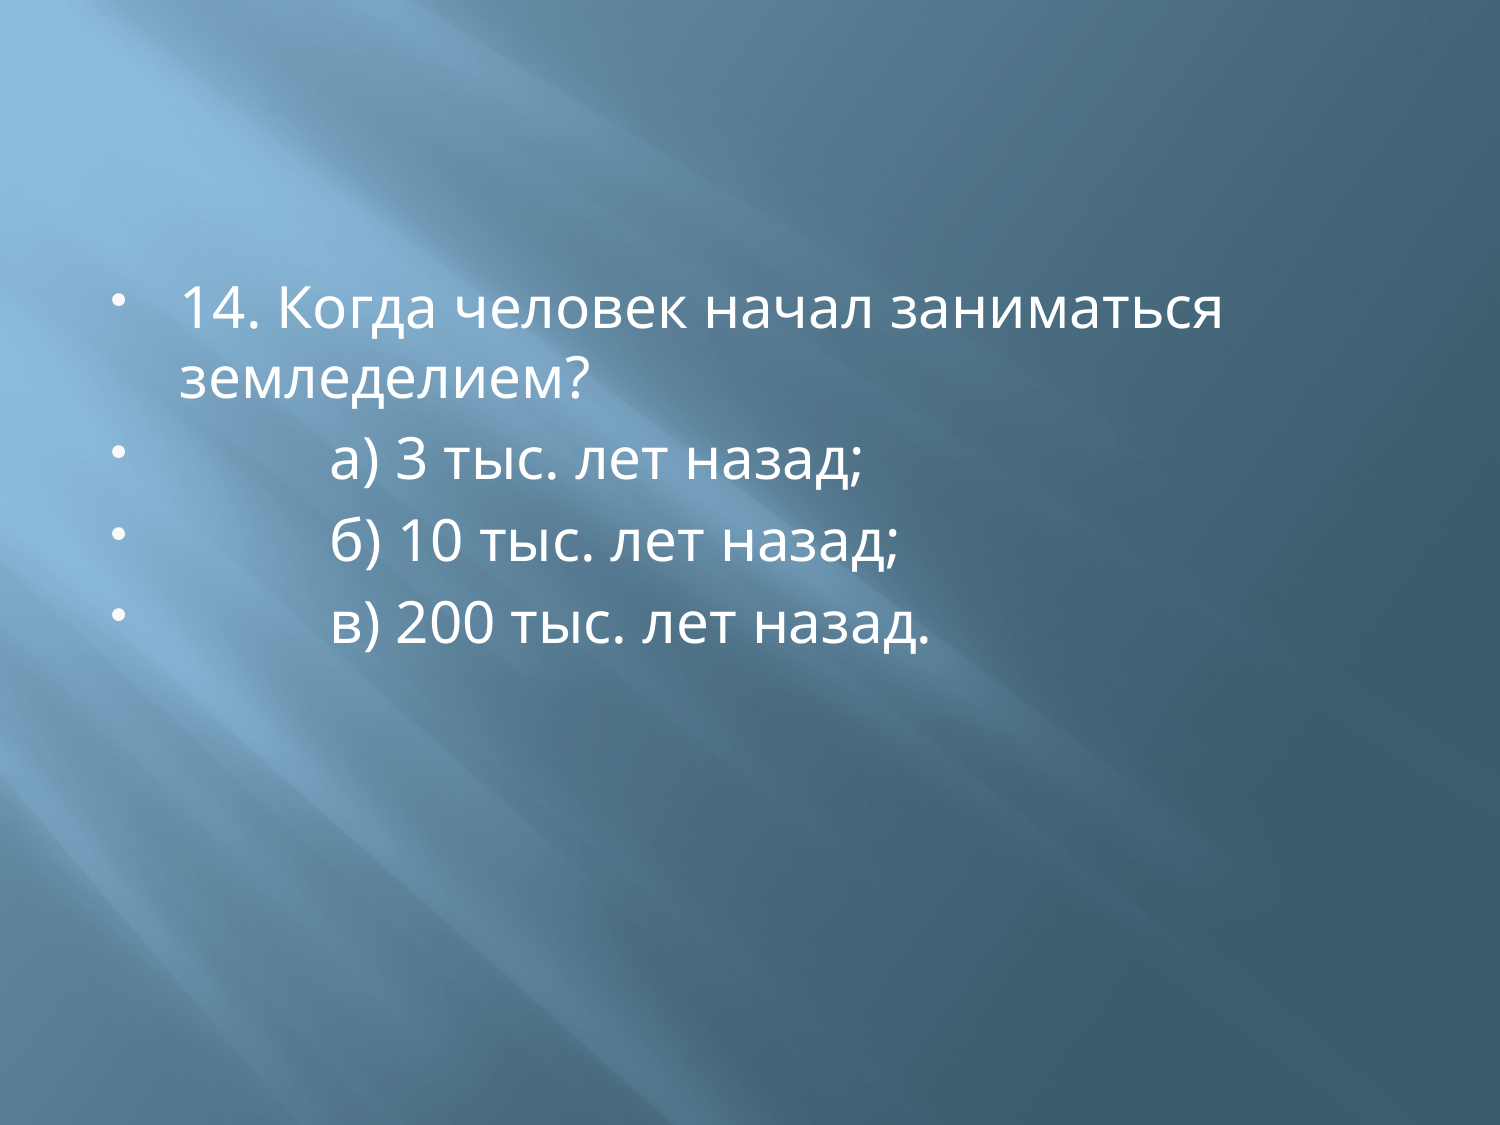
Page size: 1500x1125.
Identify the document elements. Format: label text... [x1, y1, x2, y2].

list 14. Когда человек начал заниматься земледелием? а) 3 тыс. лет назад; б) 10 тыс. лет назад; в) 200 тыс. лет назад. [75, 262, 1425, 1035]
